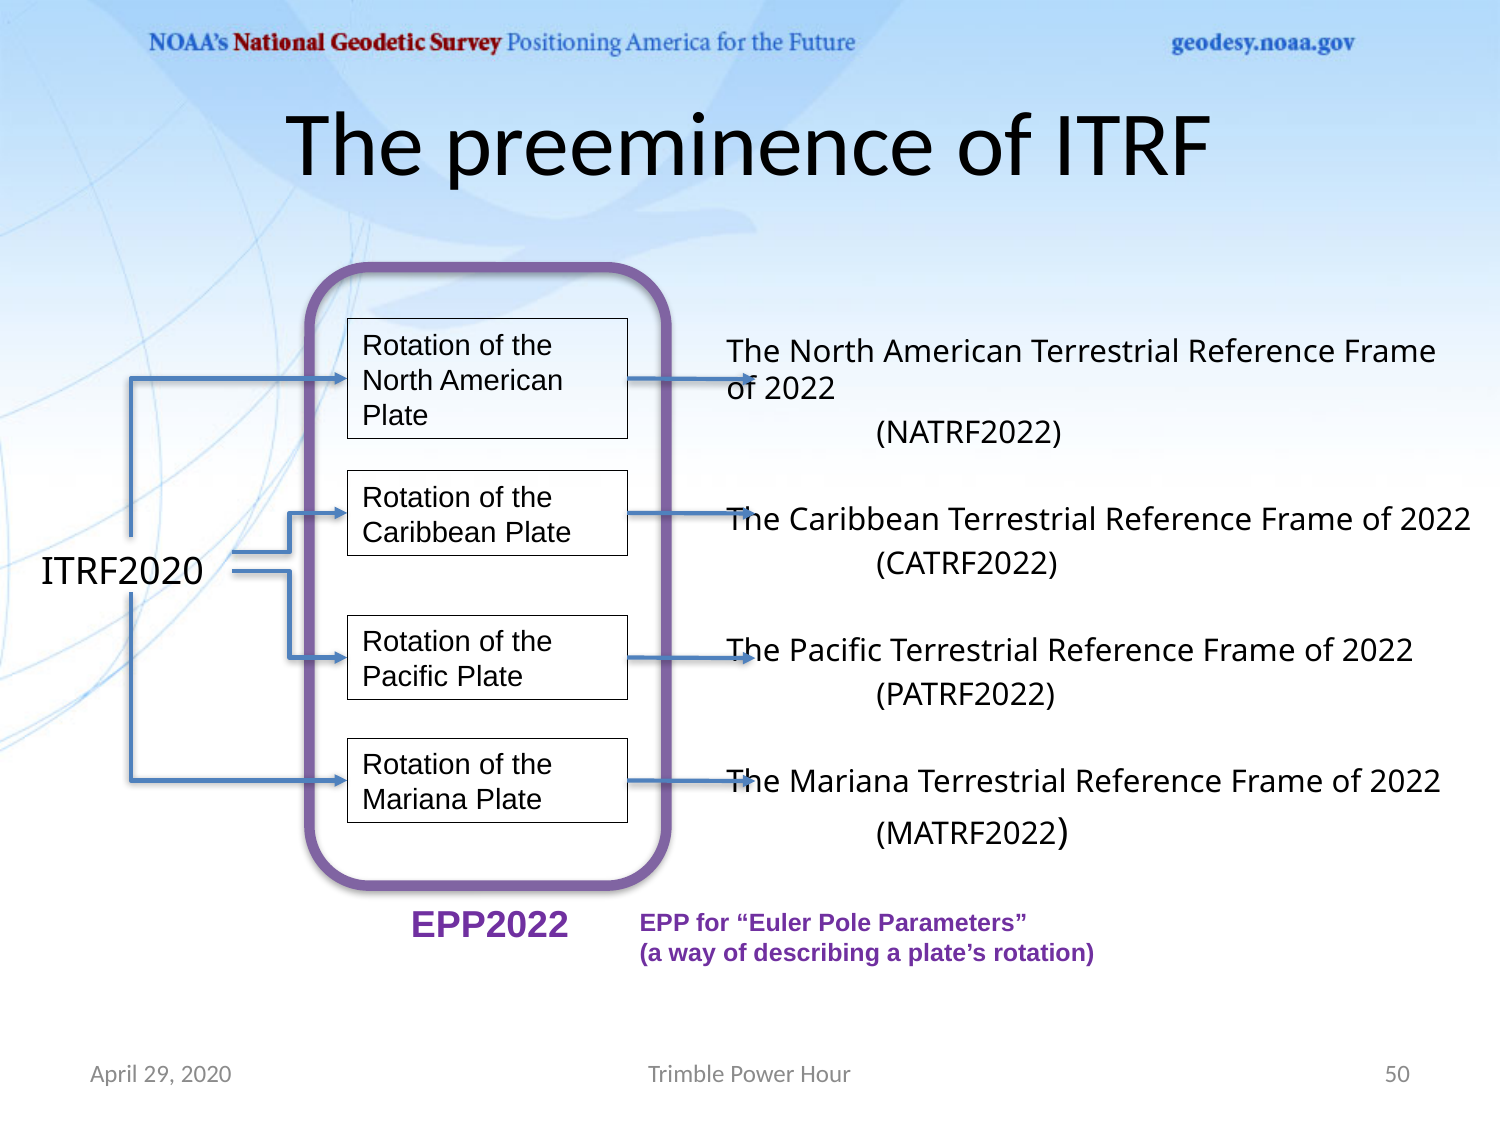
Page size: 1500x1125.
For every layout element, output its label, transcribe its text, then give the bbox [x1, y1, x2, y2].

text_box EPP for “Euler Pole Parameters” (a way of describing a plate’s rotation) [624, 898, 1111, 974]
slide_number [75, 1042, 425, 1103]
text_box ITRF2020 [41, 537, 159, 593]
text_box The North American Terrestrial Reference Frame of 2022 (NATRF2022) The Caribbean Terrestrial Reference Frame of 2022 (CATRF2022) The Pacific Terrestrial Reference Frame of 2022 (PATRF2022) The Mariana Terrestrial Reference Frame of 2022 (MATRF2022) [711, 323, 1490, 915]
picture [0, 0, 1500, 1125]
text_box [144, 577, 334, 796]
slide_number 50 [1074, 1042, 1425, 1103]
footer Trimble Power Hour [512, 1042, 988, 1103]
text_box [159, 349, 319, 567]
text_box EPP2022 [396, 892, 584, 953]
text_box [231, 513, 348, 553]
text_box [231, 570, 348, 659]
text_box [308, 266, 668, 887]
title The preeminence of ITRF [75, 45, 1425, 233]
